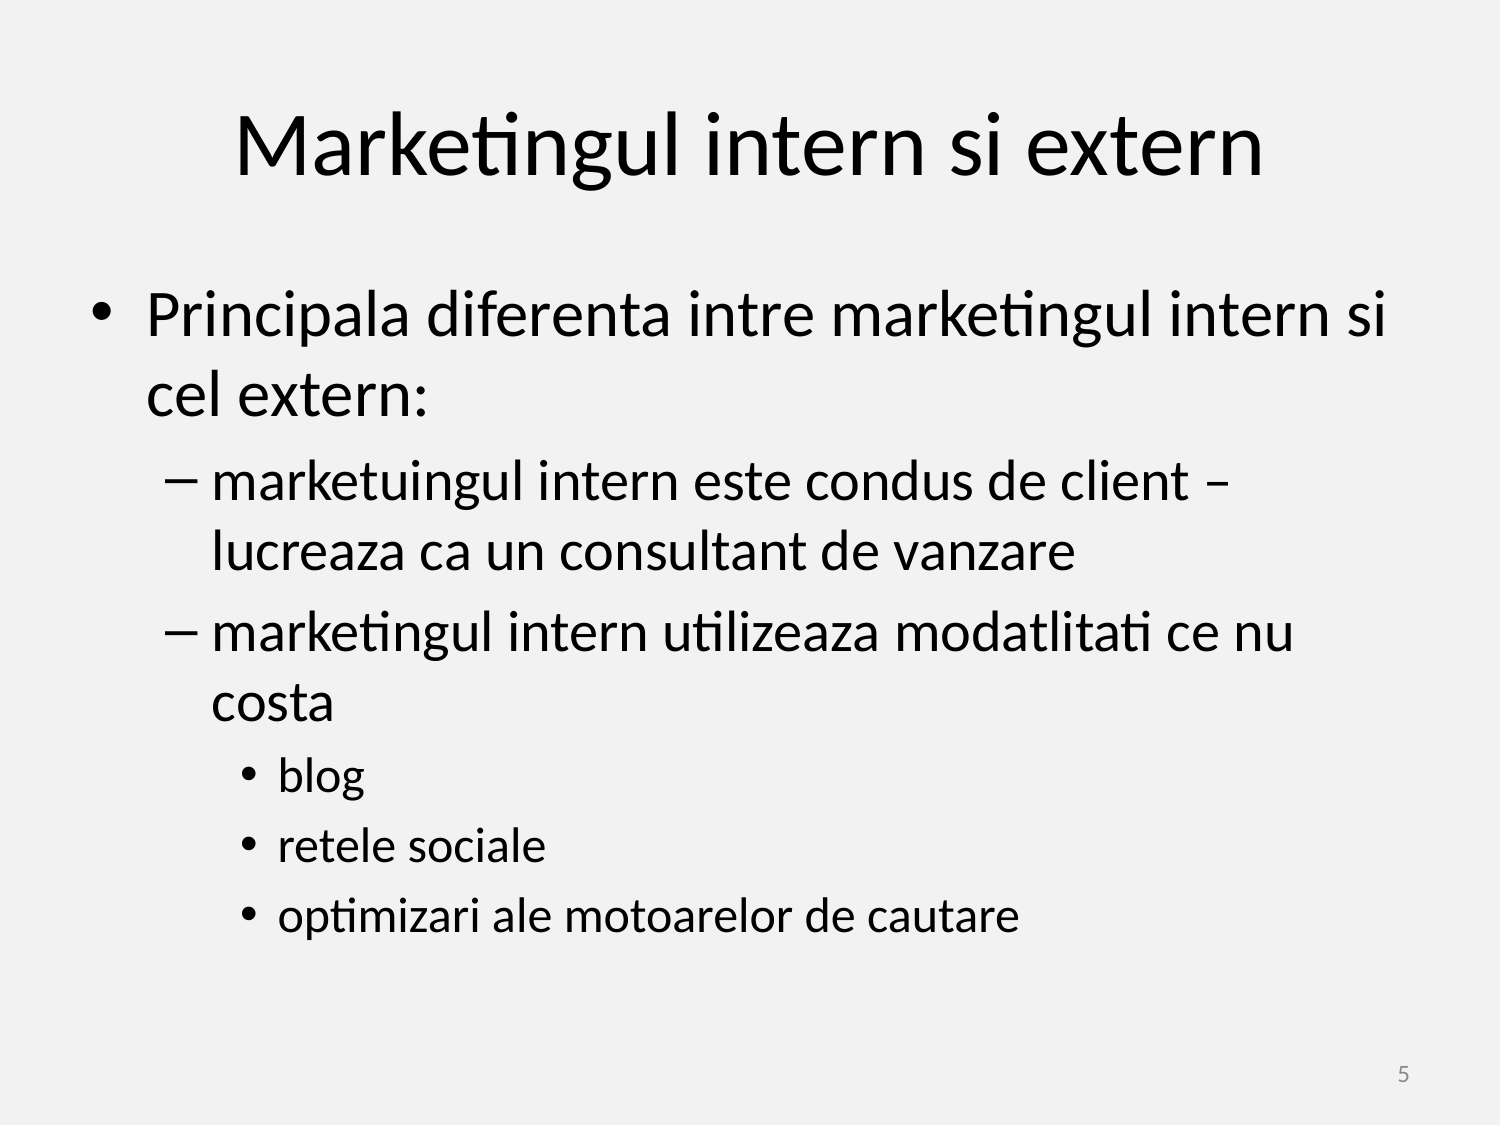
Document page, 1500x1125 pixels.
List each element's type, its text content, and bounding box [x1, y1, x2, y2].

list Principala diferenta intre marketingul intern si cel extern: marketuingul intern este condus de client – lucreaza ca un consultant de vanzare marketingul intern utilizeaza modatlitati ce nu costa blog retele sociale optimizari ale motoarelor de cautare [75, 262, 1425, 1005]
slide_number 5 [1074, 1042, 1425, 1103]
title Marketingul intern si extern [75, 45, 1425, 233]
